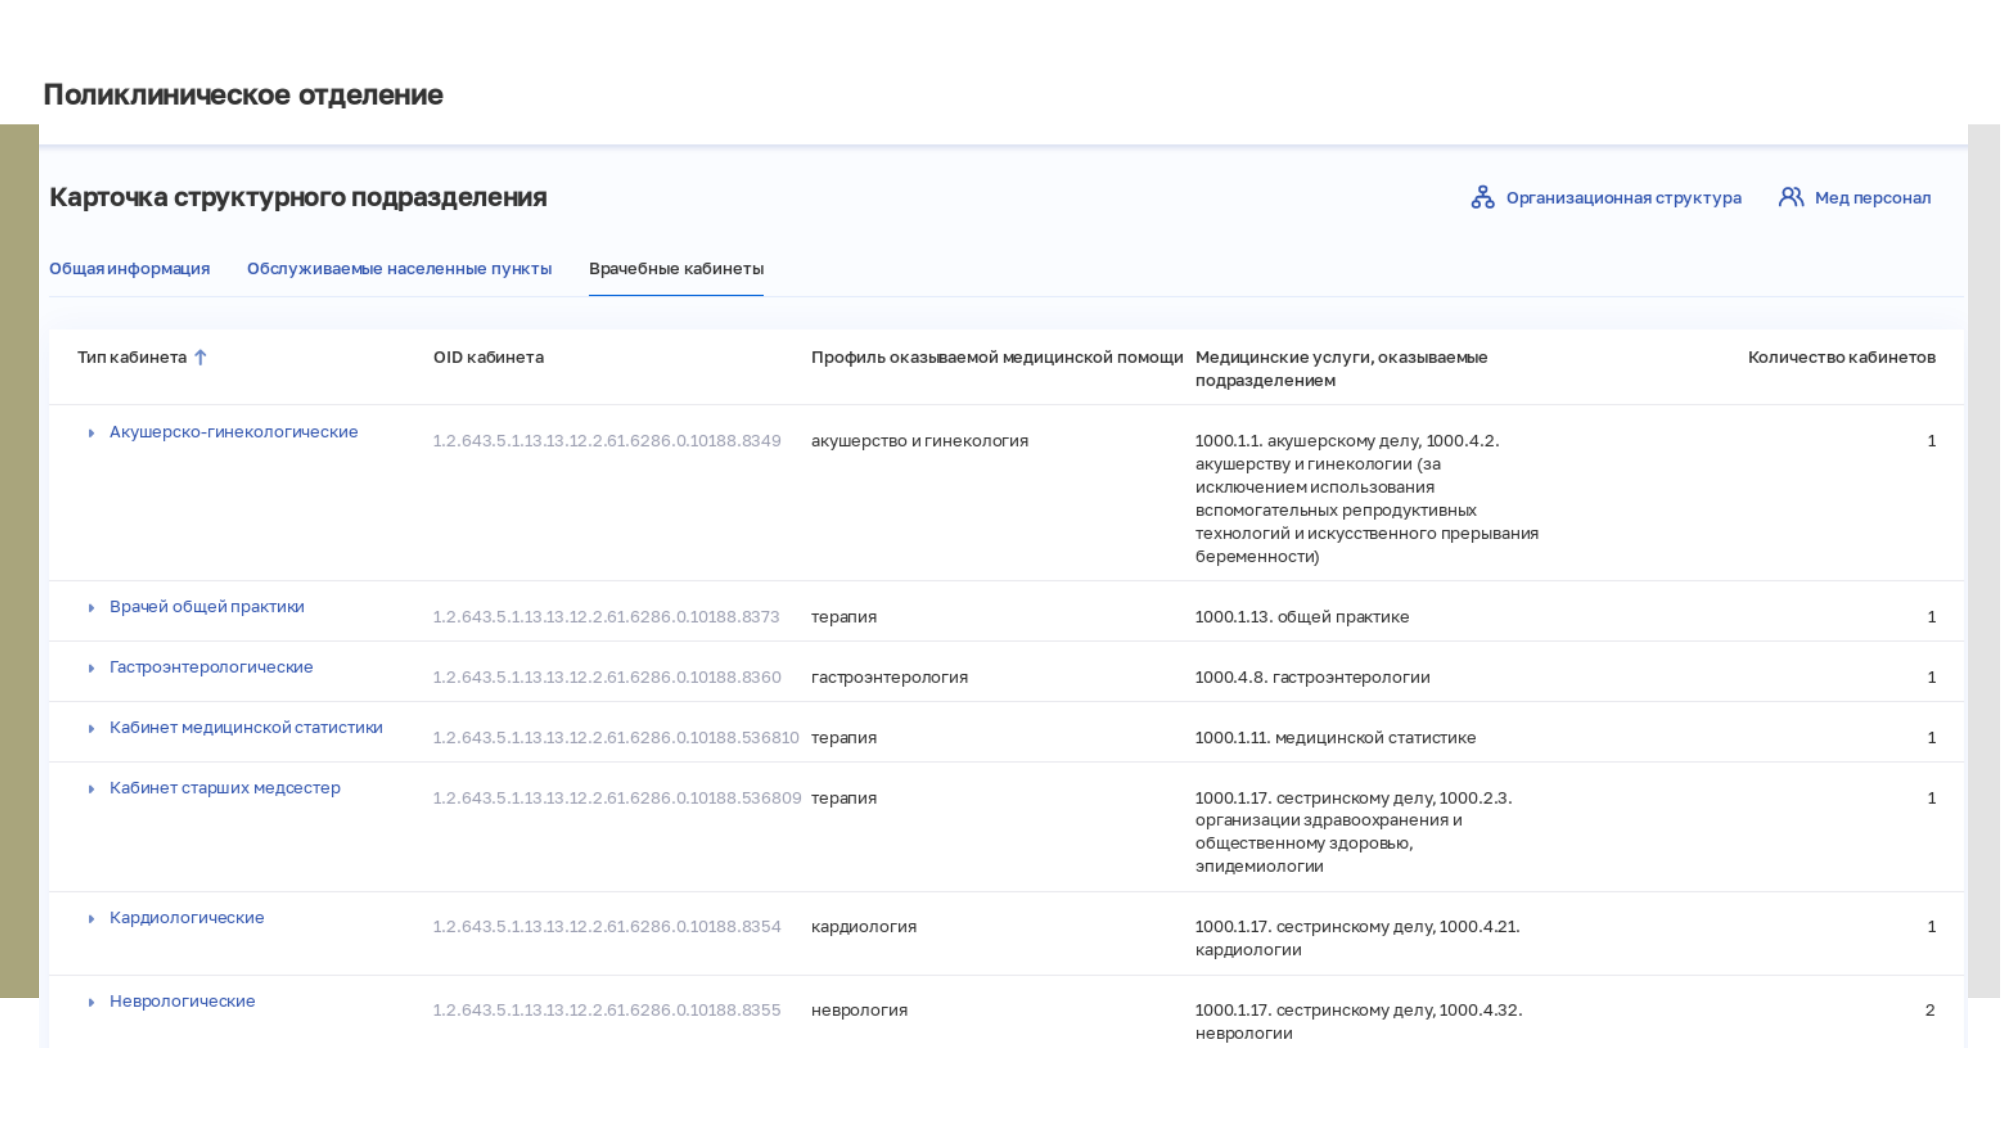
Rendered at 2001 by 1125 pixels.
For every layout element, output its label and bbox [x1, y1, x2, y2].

picture [39, 79, 1968, 1048]
